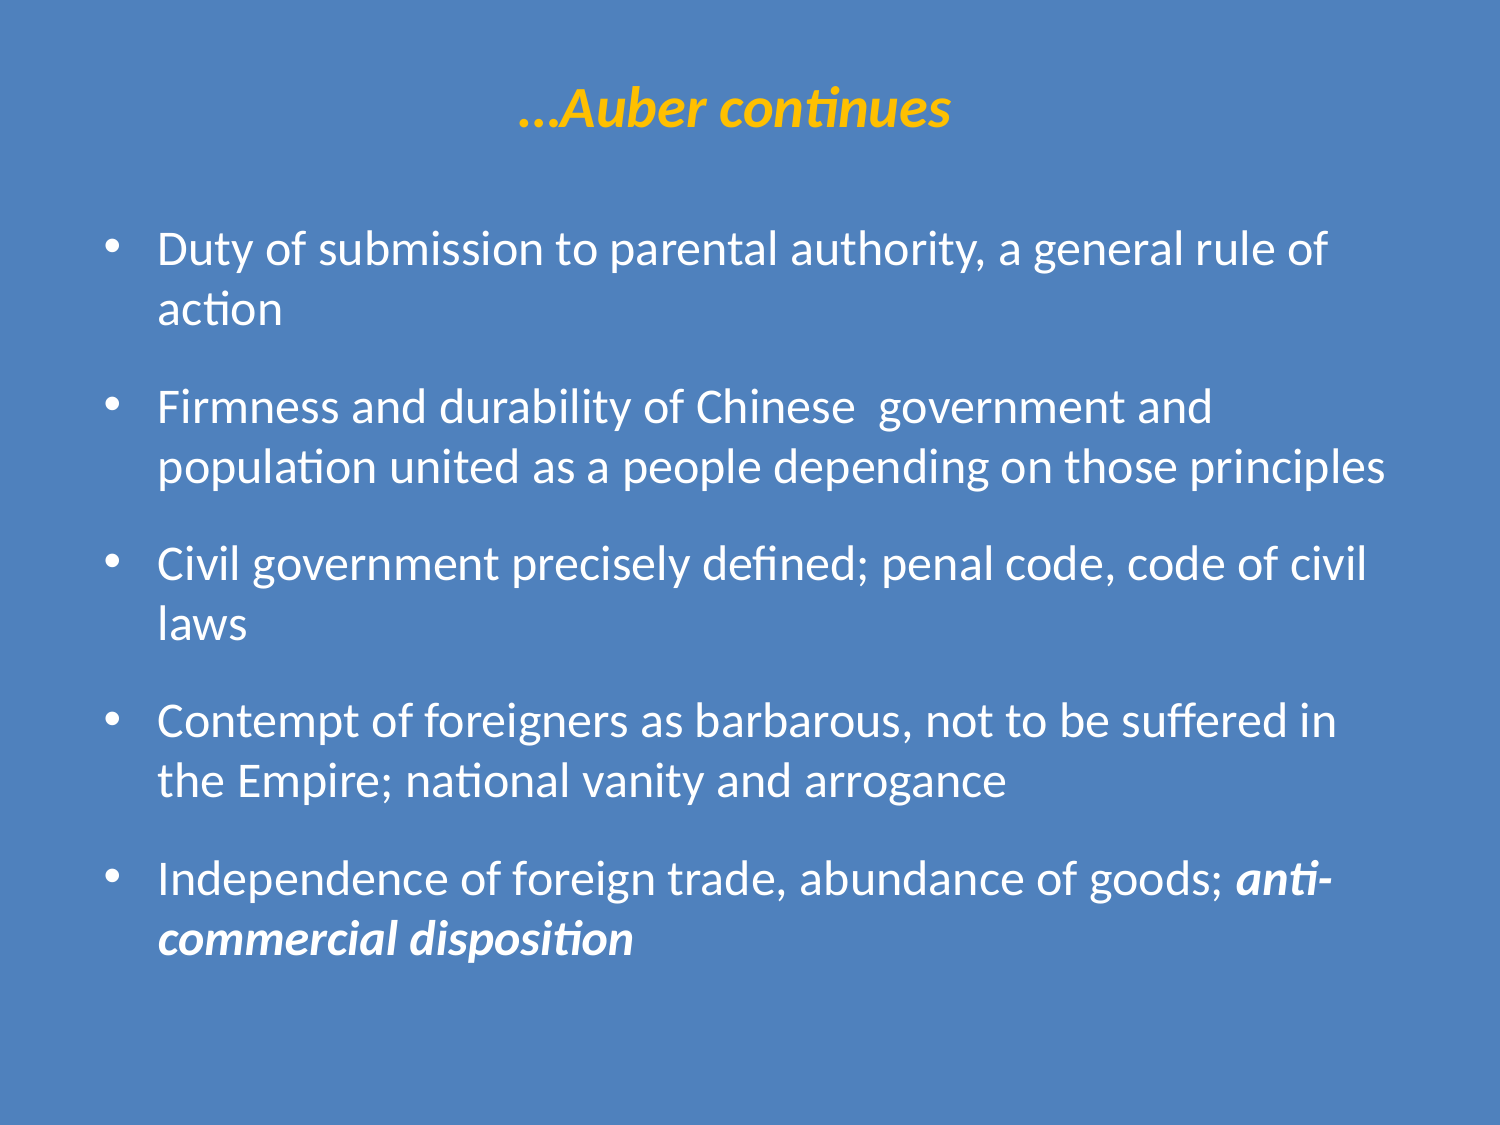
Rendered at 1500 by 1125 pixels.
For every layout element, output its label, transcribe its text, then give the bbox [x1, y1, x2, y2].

title …Auber continues [88, 66, 1383, 143]
list Duty of submission to parental authority, a general rule of action Firmness and durability of Chinese government and population united as a people depending on those principles Civil government precisely defined; penal code, code of civil laws Contempt of foreigners as barbarous, not to be suffered in the Empire; national vanity and arrogance Independence of foreign trade, abundance of goods; anti-commercial disposition [88, 208, 1424, 988]
